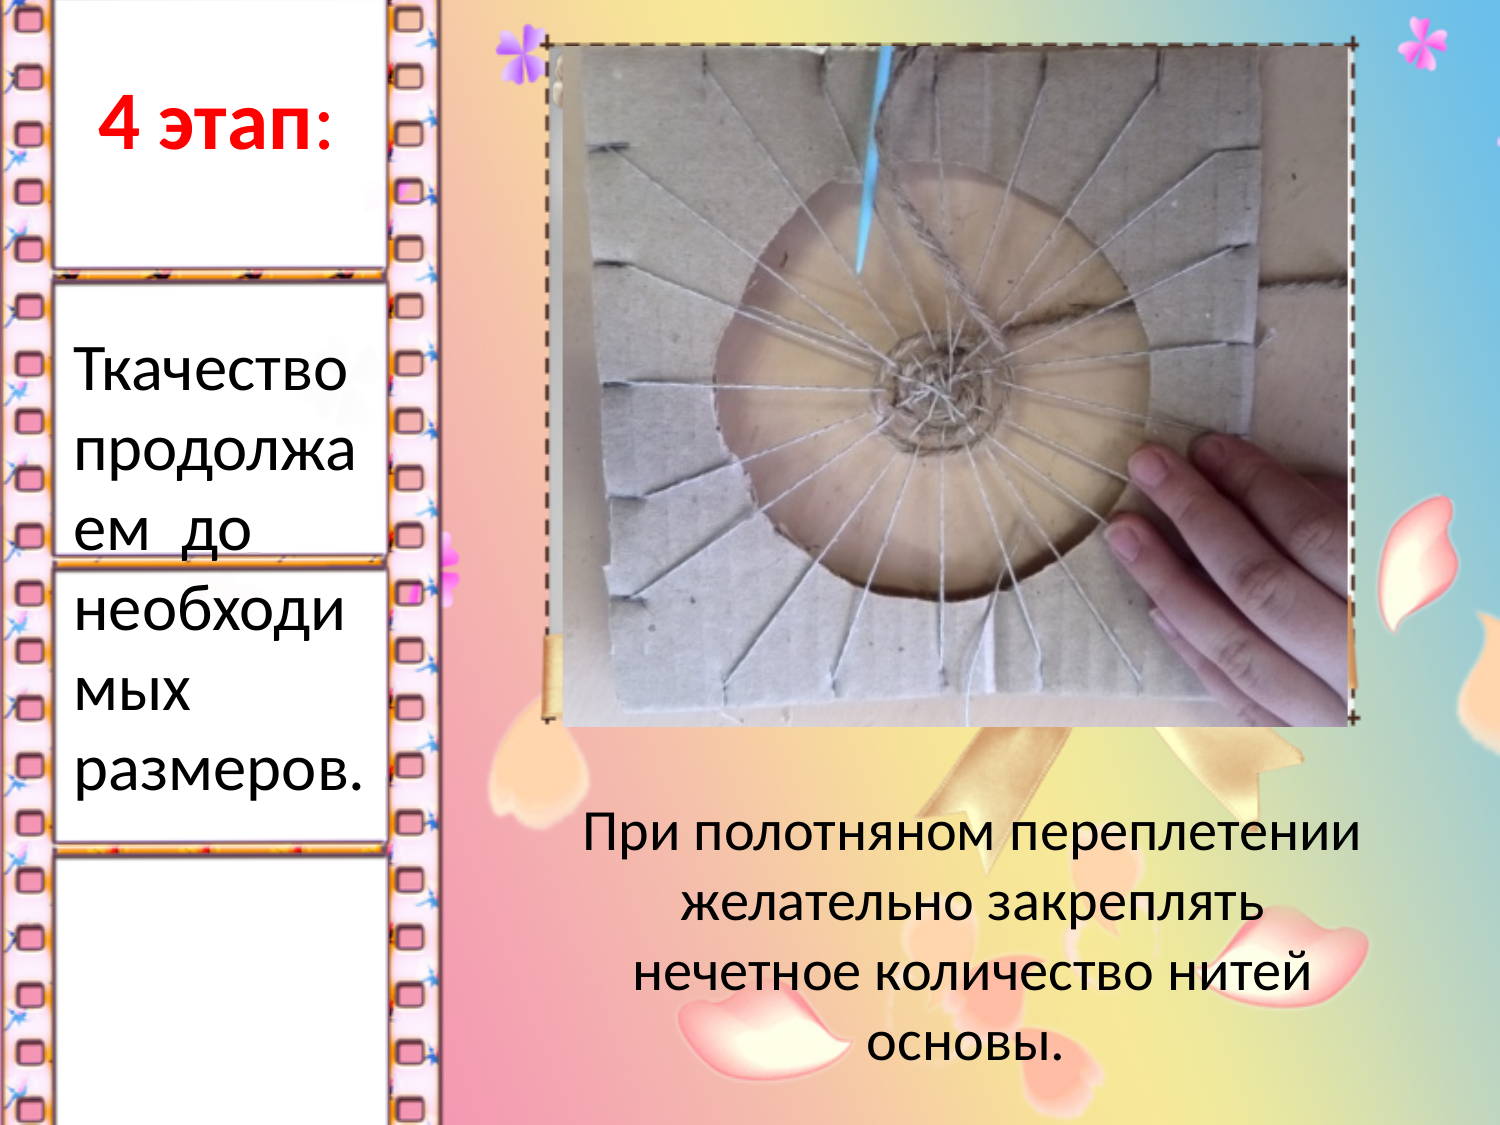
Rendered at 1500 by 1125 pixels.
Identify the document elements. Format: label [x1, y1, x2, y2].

list [0, 0, 1500, 1125]
picture [562, 46, 1348, 727]
